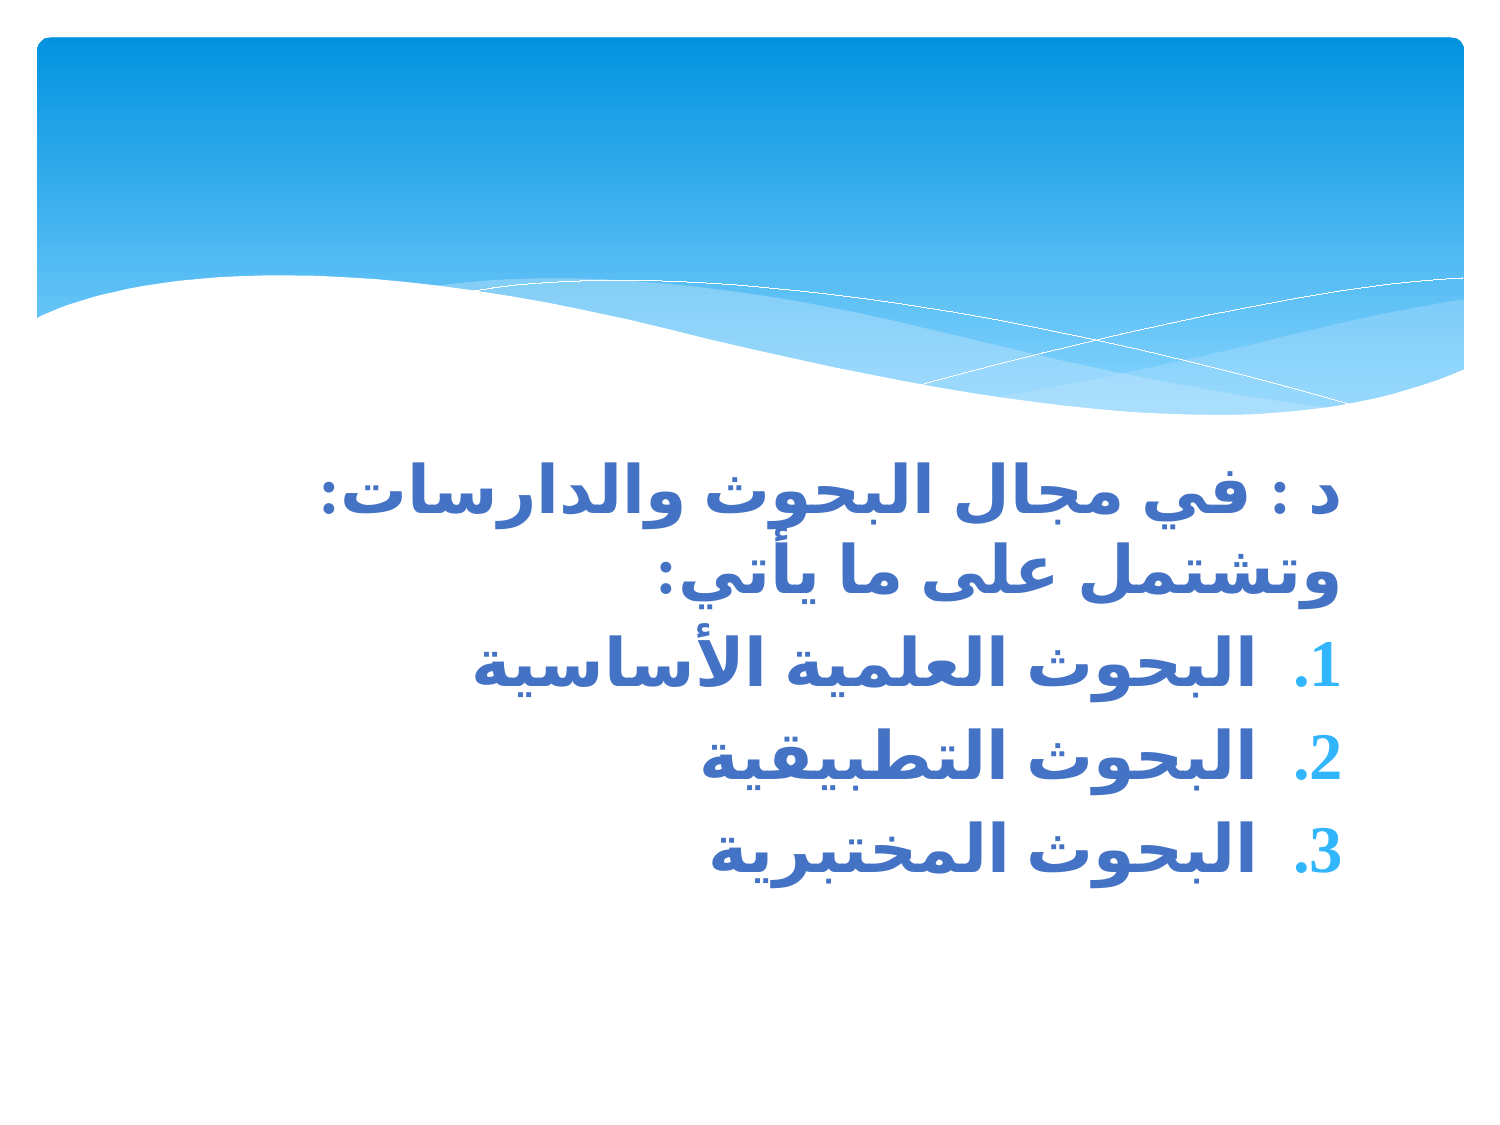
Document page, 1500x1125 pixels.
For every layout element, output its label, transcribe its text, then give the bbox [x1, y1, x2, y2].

list د : في مجال البحوث والدارسات: وتشتمل على ما يأتي: البحوث العلمية الأساسية البحوث التطبيقية البحوث المختبرية [143, 438, 1359, 1005]
